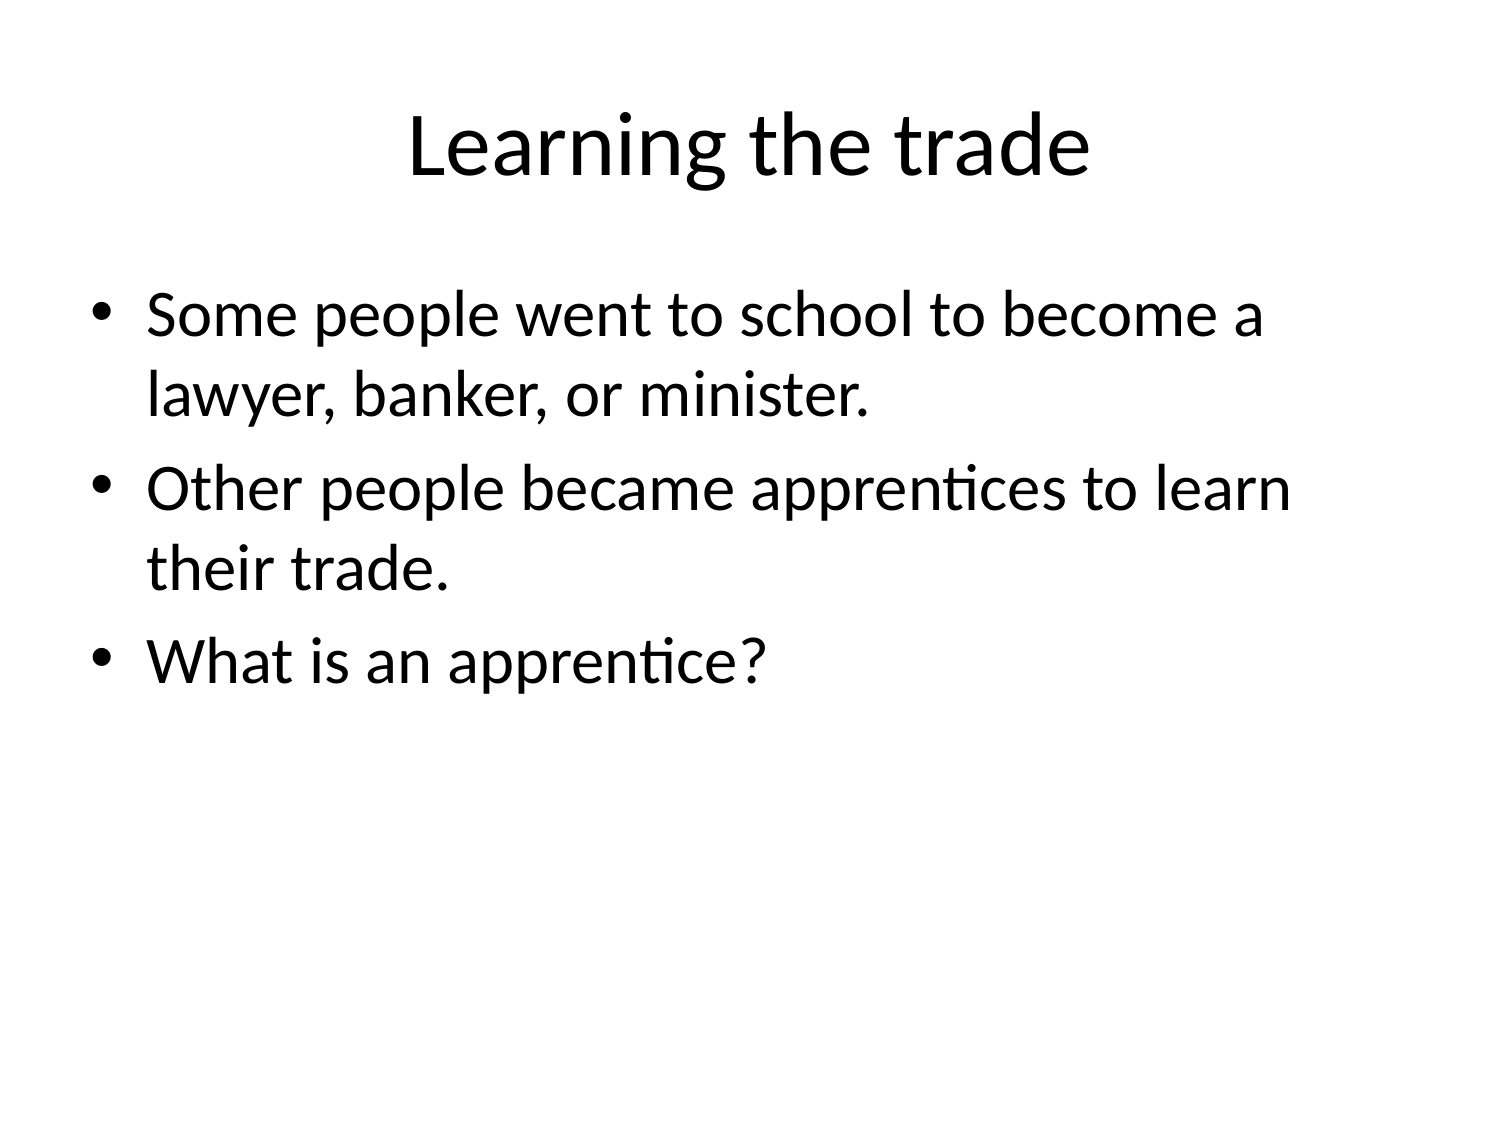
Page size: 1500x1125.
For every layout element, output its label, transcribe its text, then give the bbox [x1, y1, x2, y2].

title Learning the trade [75, 45, 1425, 233]
list Some people went to school to become a lawyer, banker, or minister. Other people became apprentices to learn their trade. What is an apprentice? [75, 262, 1425, 1005]
